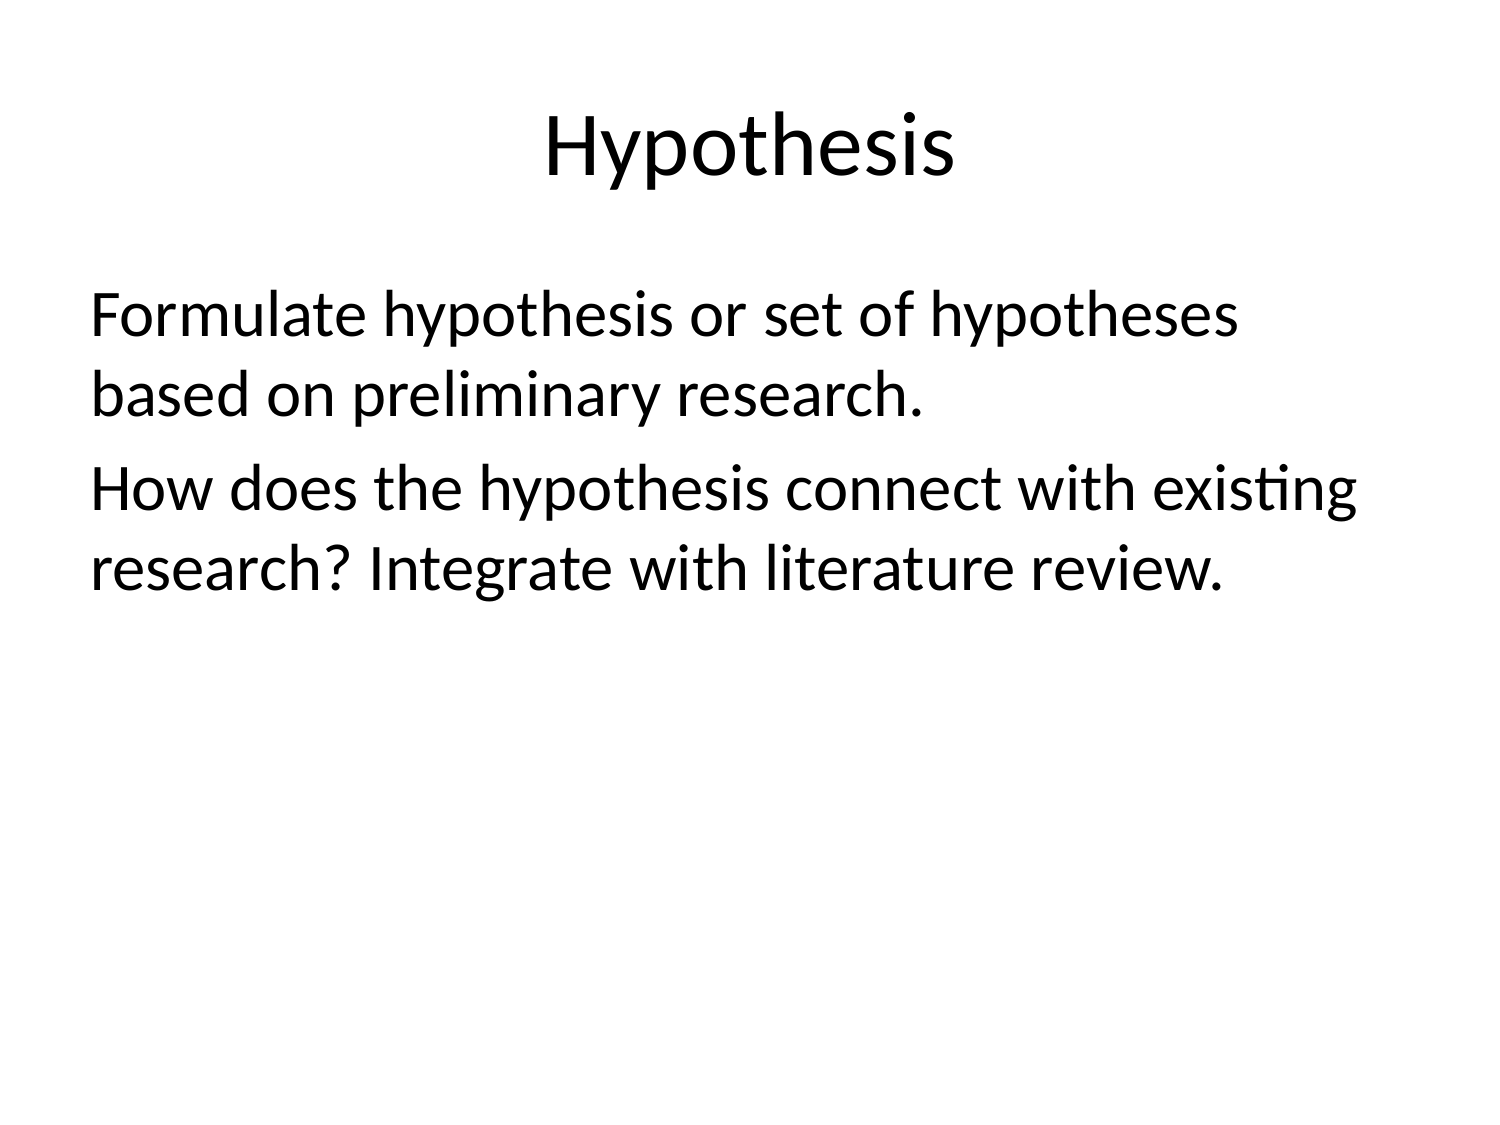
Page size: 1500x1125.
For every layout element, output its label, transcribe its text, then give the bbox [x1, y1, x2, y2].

title Hypothesis [75, 45, 1425, 233]
list Formulate hypothesis or set of hypotheses based on preliminary research. How does the hypothesis connect with existing research? Integrate with literature review. [75, 262, 1425, 1005]
